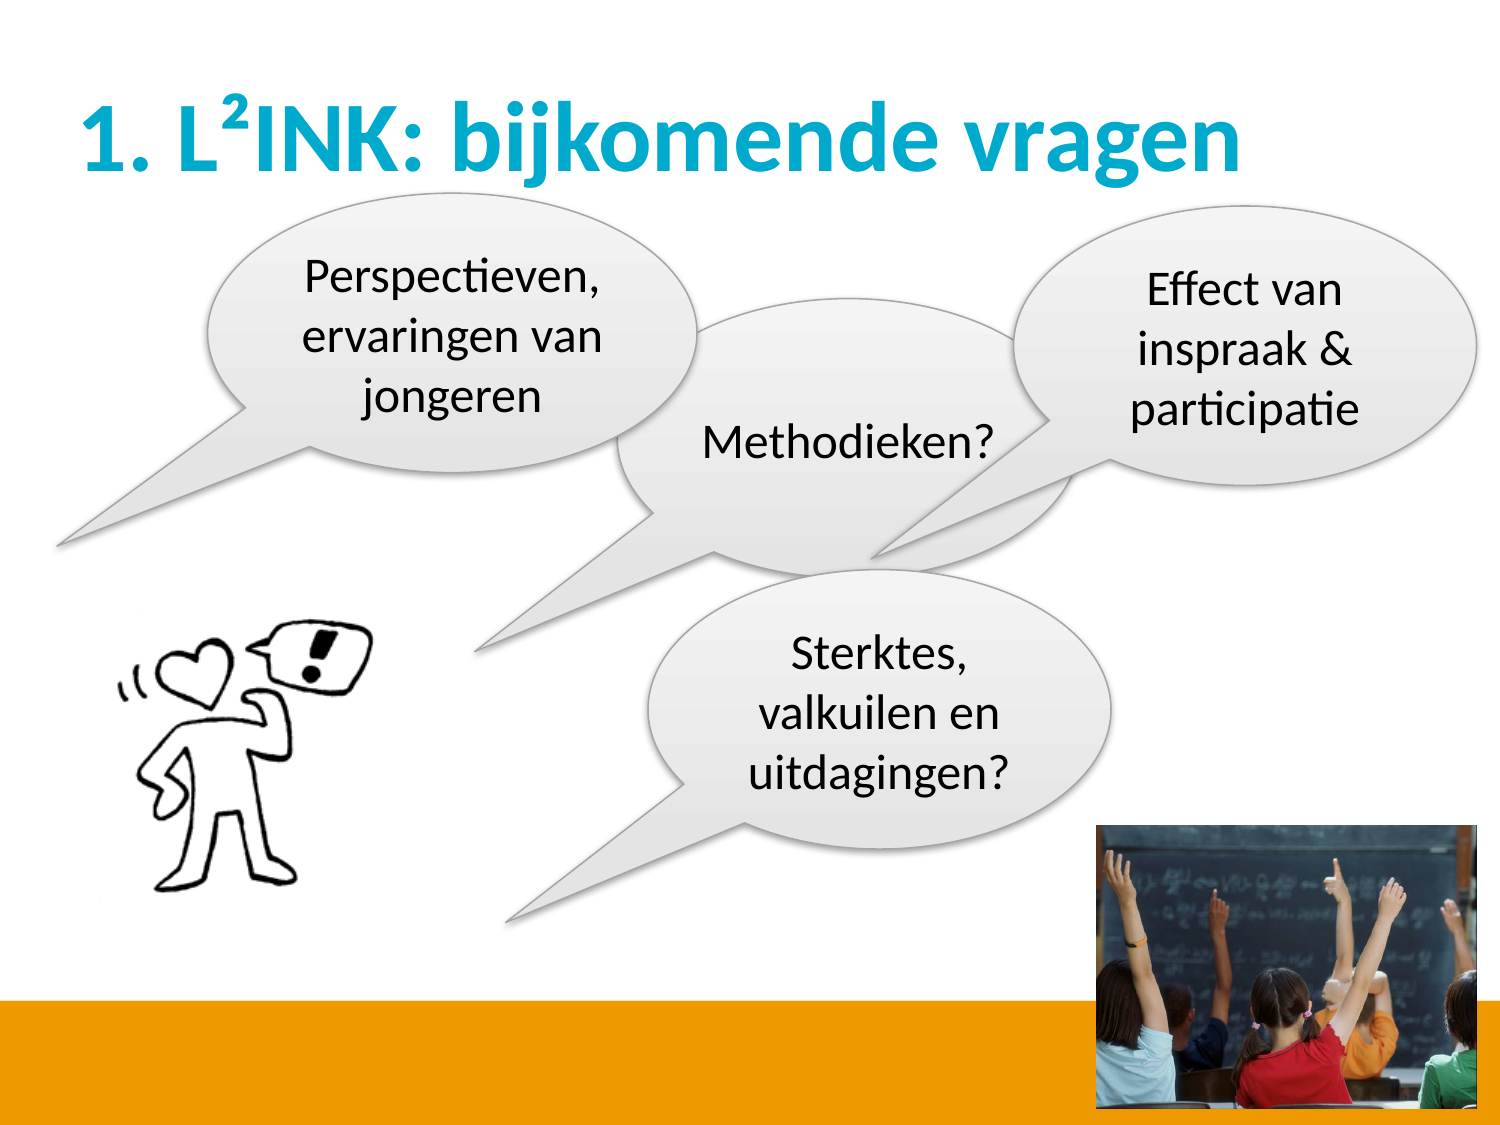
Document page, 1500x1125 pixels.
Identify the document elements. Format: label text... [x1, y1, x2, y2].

text_box Methodieken? [474, 297, 1069, 653]
picture [99, 606, 400, 906]
text_box Effect van inspraak & participatie [870, 205, 1478, 560]
title 1. L²INK: bijkomende vragen [76, 45, 1424, 194]
text_box Perspectieven, ervaringen van jongeren [56, 192, 698, 547]
picture [1095, 825, 1477, 1109]
text_box Sterktes, valkuilen en uitdagingen? [504, 568, 1112, 924]
